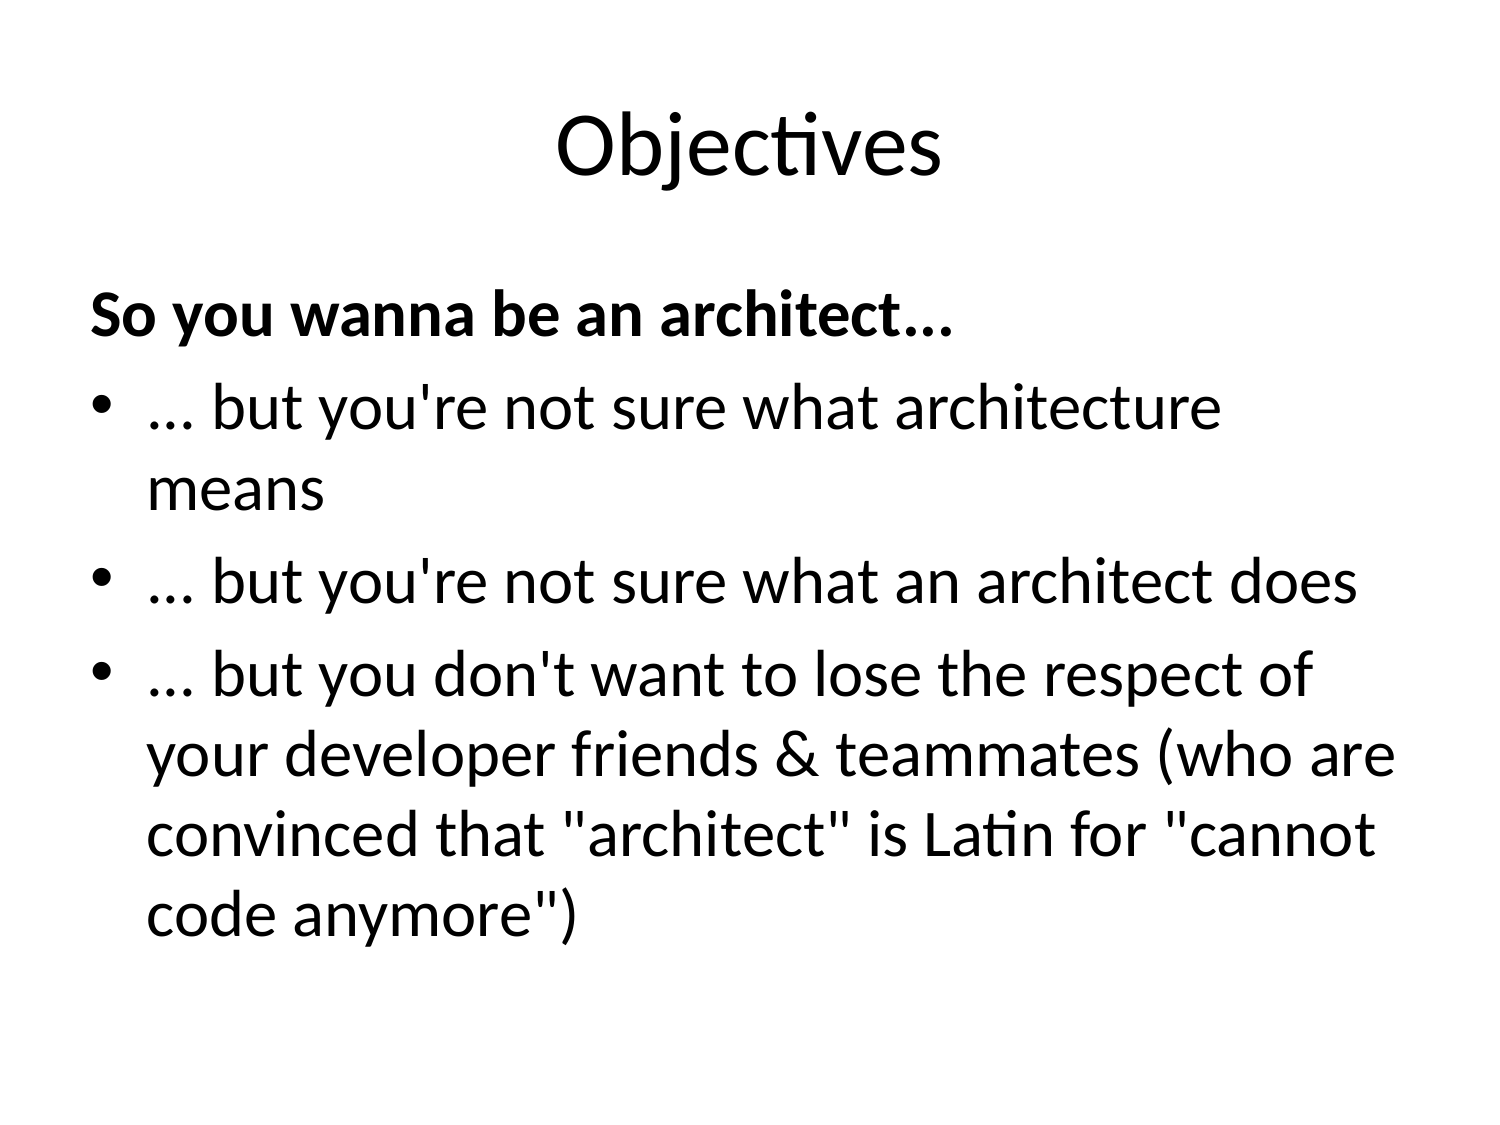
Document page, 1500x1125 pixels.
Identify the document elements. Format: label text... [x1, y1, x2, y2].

title Objectives [75, 45, 1425, 233]
list So you wanna be an architect... ... but you're not sure what architecture means ... but you're not sure what an architect does ... but you don't want to lose the respect of your developer friends & teammates (who are convinced that "architect" is Latin for "cannot code anymore") [75, 262, 1425, 1005]
